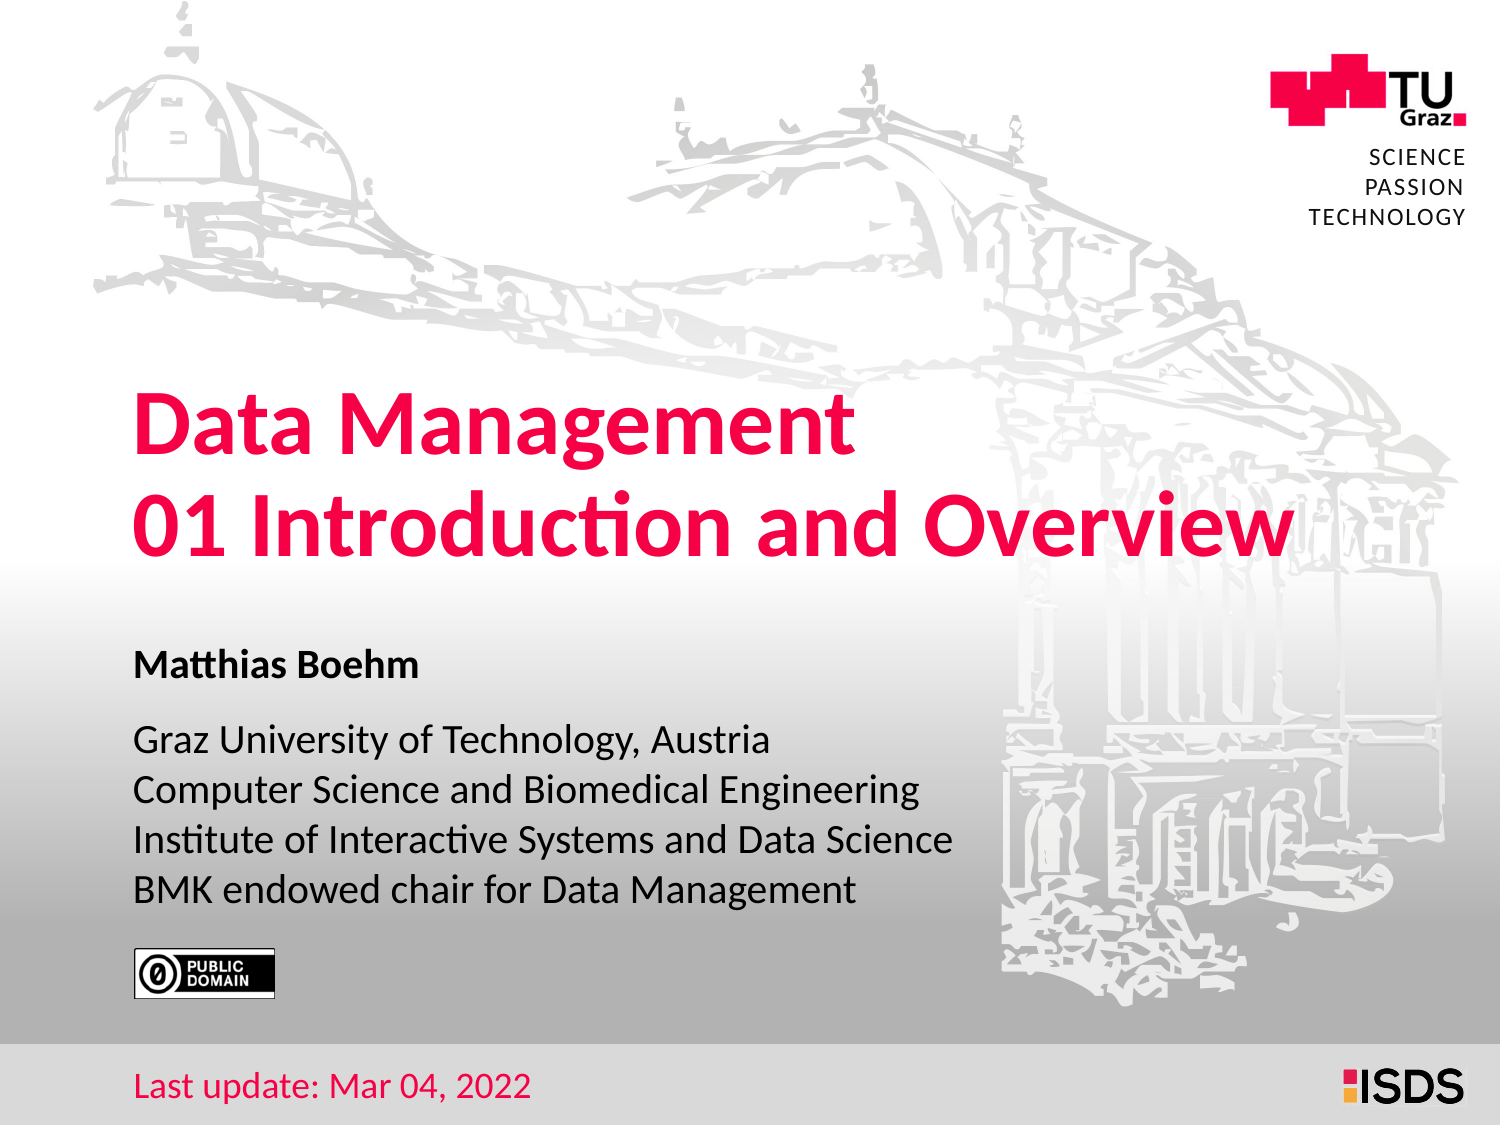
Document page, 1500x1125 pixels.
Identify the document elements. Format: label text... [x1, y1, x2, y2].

footer Matthias Boehm Graz University of Technology, Austria Computer Science and Biomedical Engineering Institute of Interactive Systems and Data Science BMK endowed chair for Data Management [118, 629, 1267, 898]
picture [1339, 1065, 1468, 1107]
title Data Management 01 Introduction and Overview [118, 175, 1451, 584]
picture [0, 1, 1500, 1044]
text_box Last update: Mar 04, 2022 [133, 1053, 564, 1113]
